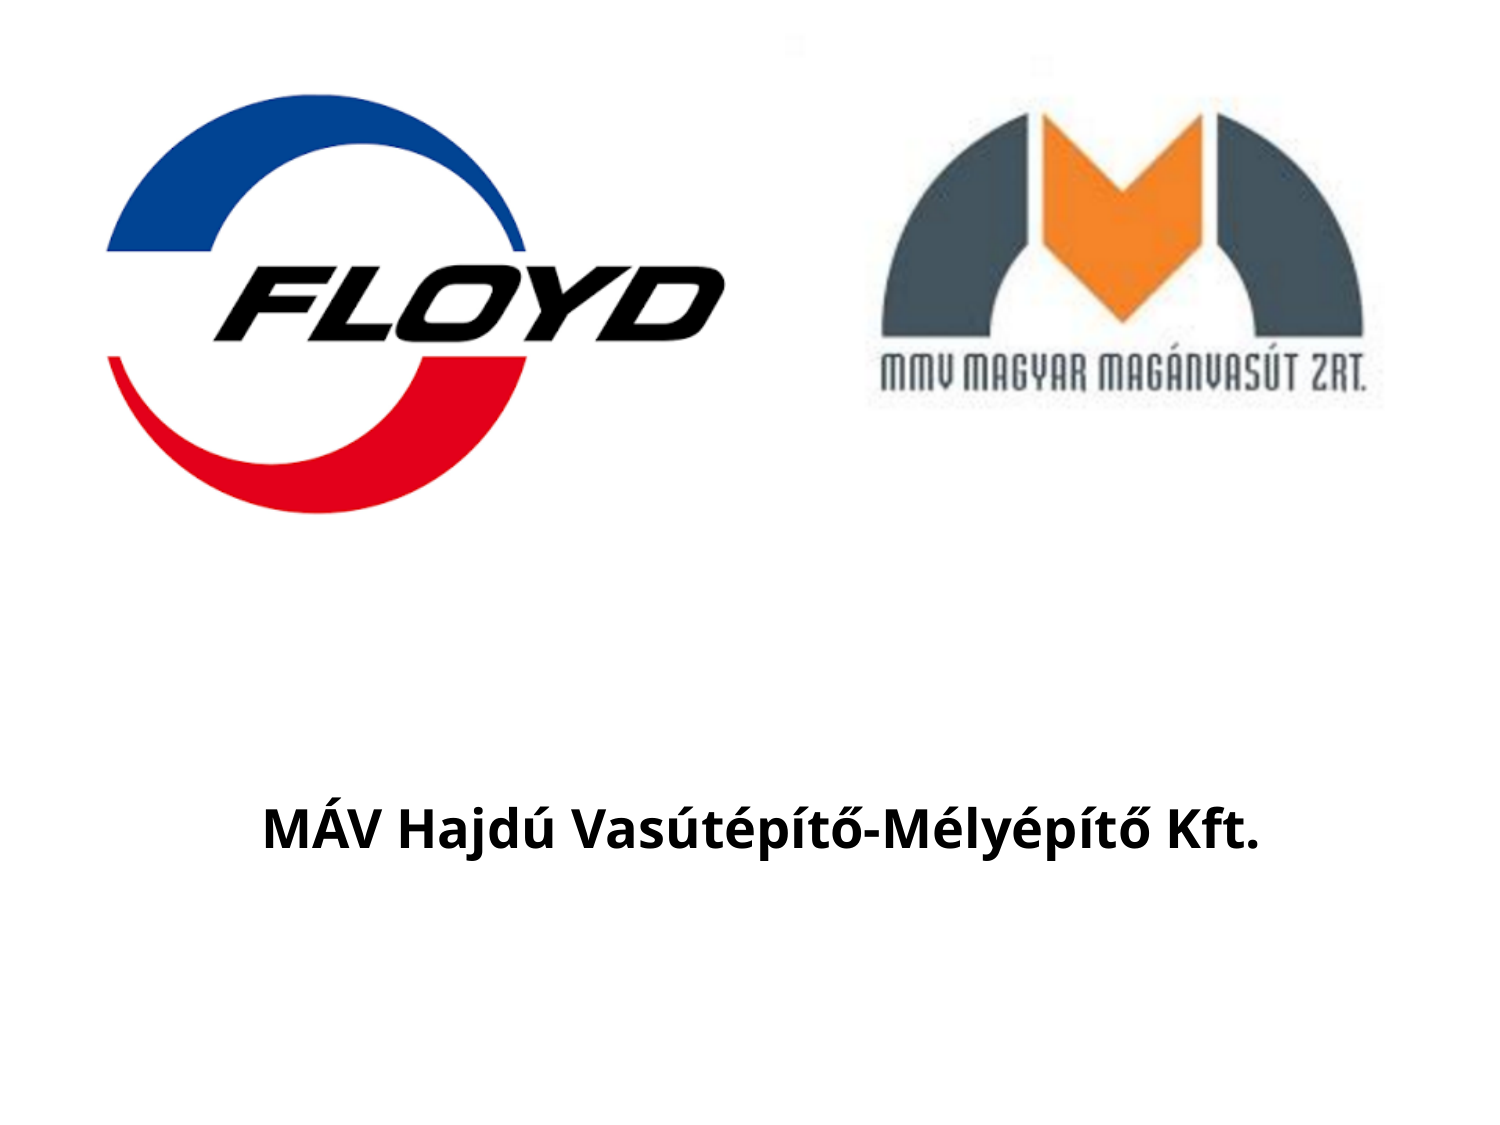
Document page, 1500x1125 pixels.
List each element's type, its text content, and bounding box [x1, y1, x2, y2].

picture [100, 87, 726, 524]
picture [785, 18, 1469, 488]
text_box MÁV Hajdú Vasútépítő-Mélyépítő Kft. [218, 786, 1306, 912]
